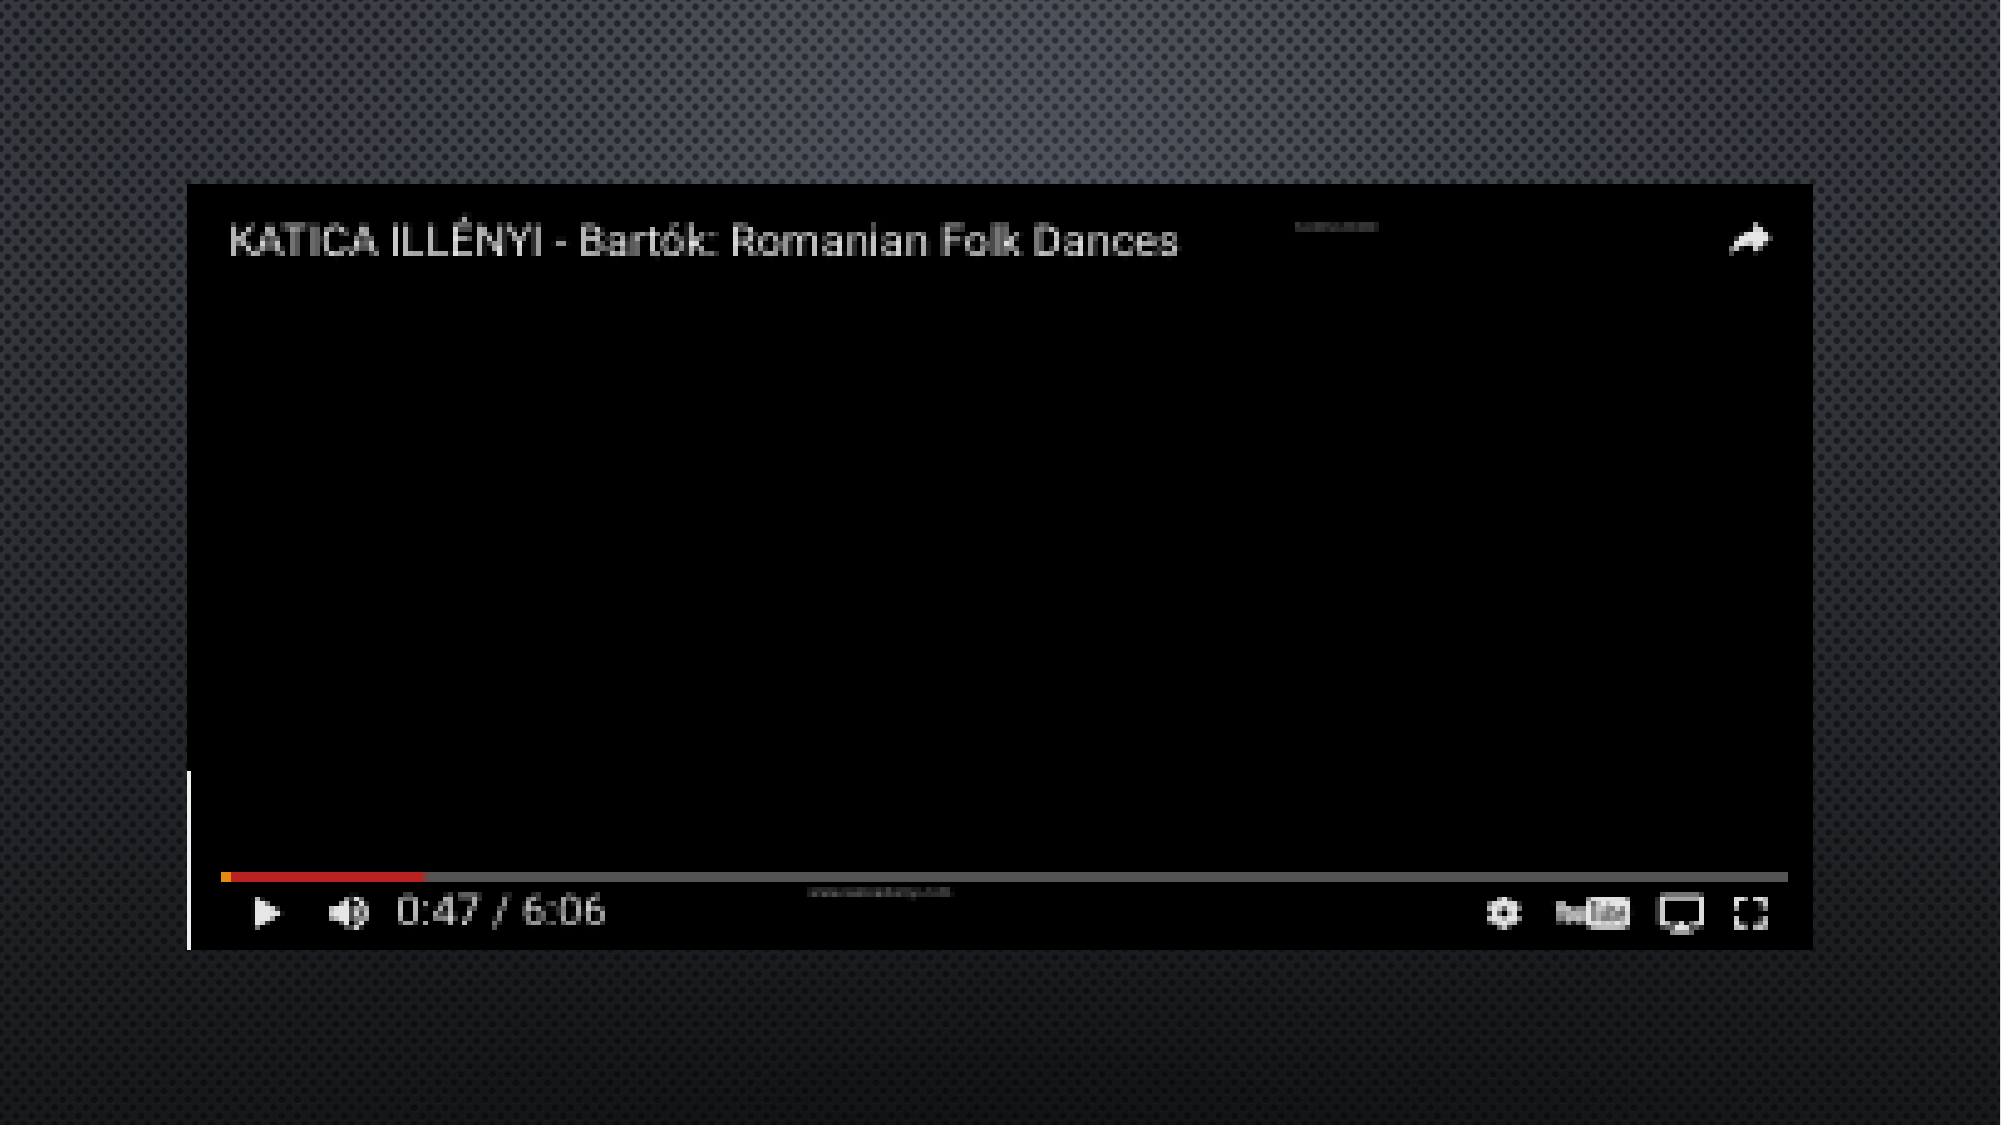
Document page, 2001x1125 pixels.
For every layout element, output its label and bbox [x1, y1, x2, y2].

picture [187, 184, 1813, 950]
